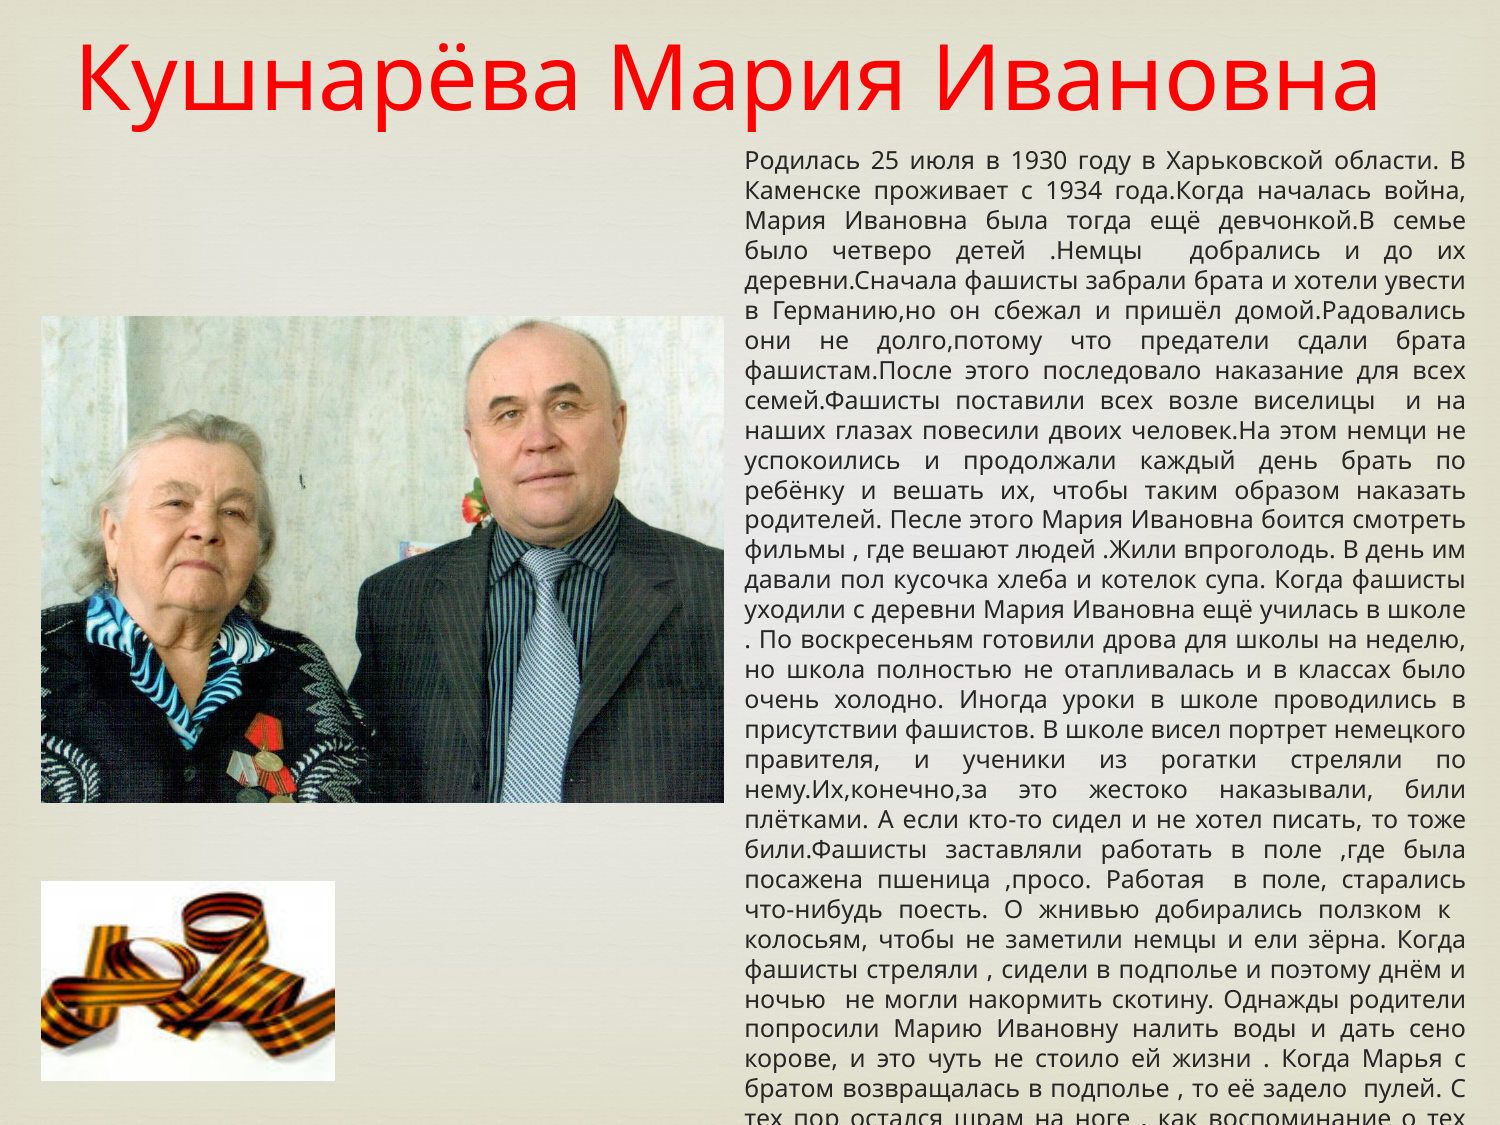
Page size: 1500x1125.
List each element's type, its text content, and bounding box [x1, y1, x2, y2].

list Родилась 25 июля в 1930 году в Харьковской области. В Каменске проживает с 1934 года.Когда началась война, Мария Ивановна была тогда ещё девчонкой.В семье было четверо детей .Немцы добрались и до их деревни.Сначала фашисты забрали брата и хотели увести в Германию,но он сбежал и пришёл домой.Радовались они не долго,потому что предатели сдали брата фашистам.После этого последовало наказание для всех семей.Фашисты поставили всех возле виселицы и на наших глазах повесили двоих человек.На этом немци не успокоились и продолжали каждый день брать по ребёнку и вешать их, чтобы таким образом наказать родителей. Песле этого Мария Ивановна боится смотреть фильмы , где вешают людей .Жили впроголодь. В день им давали пол кусочка хлеба и котелок супа. Когда фашисты уходили с деревни Мария Ивановна ещё училась в школе . По воскресеньям готовили дрова для школы на неделю, но школа полностью не отапливалась и в классах было очень холодно. Иногда уроки в школе проводились в присутствии фашистов. В школе висел портрет немецкого правителя, и ученики из рогатки стреляли по нему.Их,конечно,за это жестоко наказывали, били плётками. А если кто-то сидел и не хотел писать, то тоже били.Фашисты заставляли работать в поле ,где была посажена пшеница ,просо. Работая в поле, старались что-нибудь поесть. О жнивью добирались ползком к колосьям, чтобы не заметили немцы и ели зёрна. Когда фашисты стреляли , сидели в подполье и поэтому днём и ночью не могли накормить скотину. Однажды родители попросили Марию Ивановну налить воды и дать сено корове, и это чуть не стоило ей жизни . Когда Марья с братом возвращалась в подполье , то её задело пулей. С тех пор остался шрам на ноге , как воспоминание о тех ужасных днях. [729, 137, 1483, 1094]
picture [40, 880, 335, 1082]
picture [40, 315, 724, 803]
title Кушнарёва Мария Ивановна [52, 0, 1406, 136]
